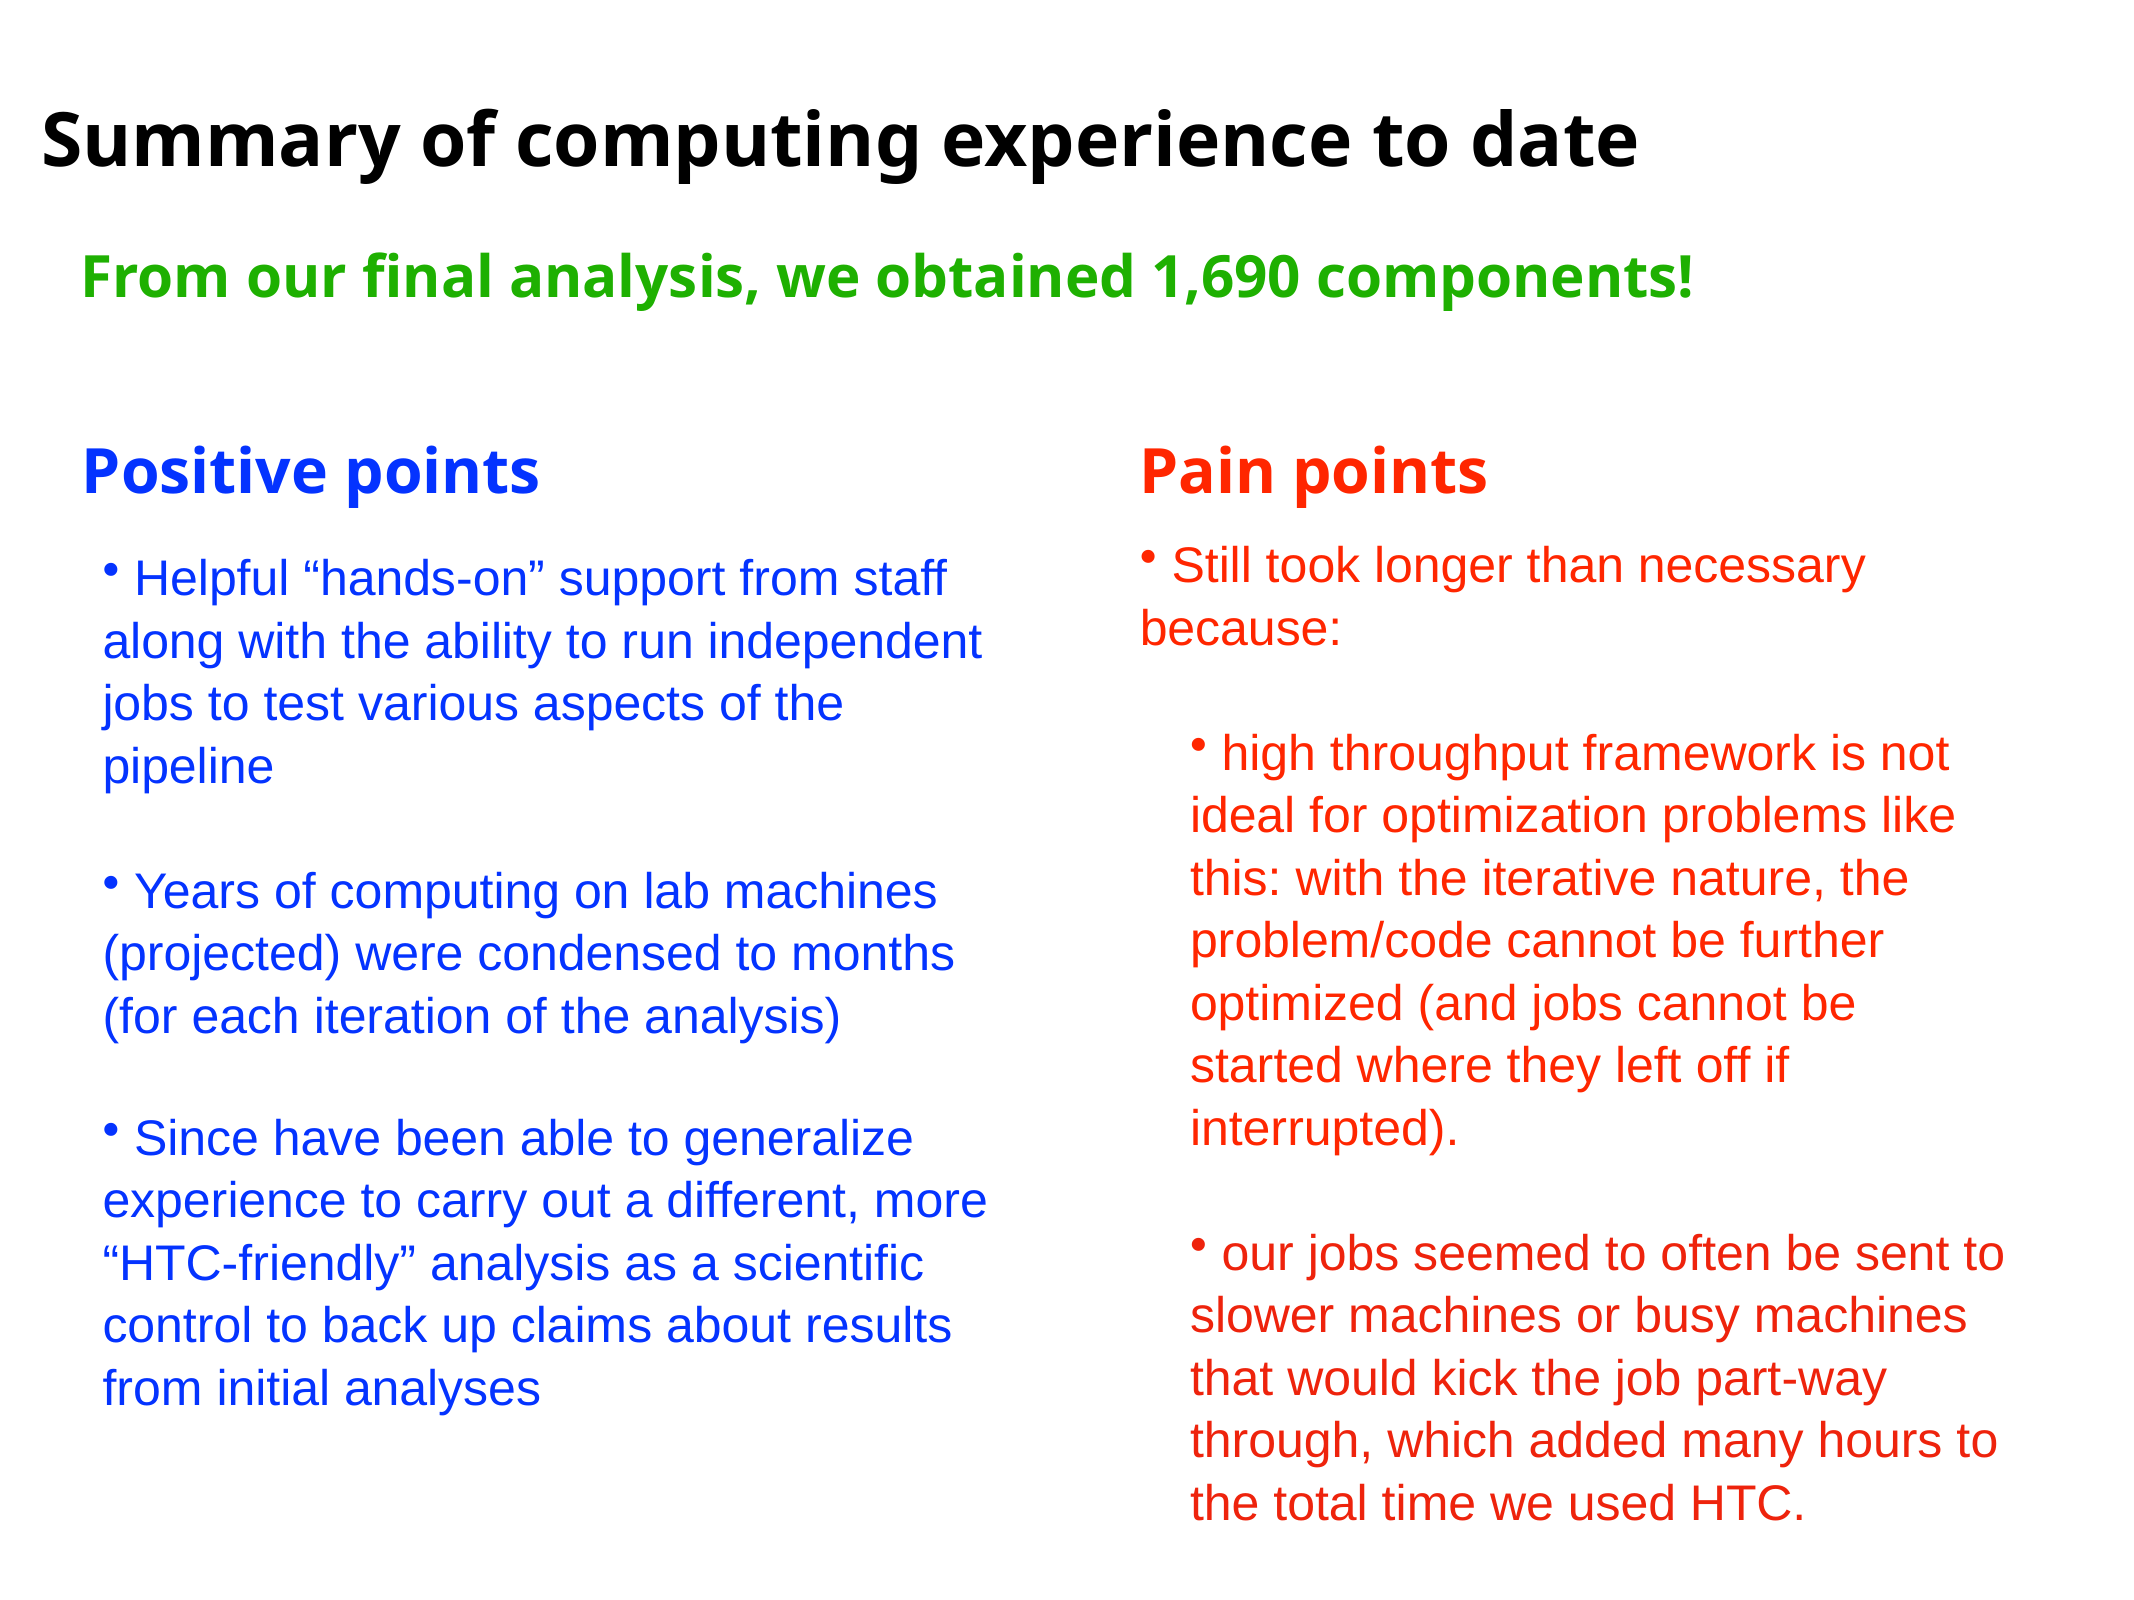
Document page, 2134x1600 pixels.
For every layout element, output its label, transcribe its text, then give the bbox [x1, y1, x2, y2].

text_box From our final analysis, we obtained 1,690 components! [72, 174, 1703, 318]
text_box Helpful “hands-on” support from staff along with the ability to run independent jobs to test various aspects of the pipeline Years of computing on lab machines (projected) were condensed to months (for each iteration of the analysis) [94, 534, 1031, 1052]
text_box Summary of computing experience to date [32, 82, 1650, 190]
text_box Positive points [73, 422, 550, 515]
text_box Pain points [1131, 422, 1498, 515]
text_box Since have been able to generalize experience to carry out a different, more “HTC-friendly” analysis as a scientific control to back up claims about results from initial analyses [94, 1094, 1031, 1424]
text_box Still took longer than necessary because: high throughput framework is not ideal for optimization problems like this: with the iterative nature, the problem/code cannot be further optimized (and jobs cannot be started where they left off if interrupted). our jobs seemed to often be sent to slower machines or busy machines that would kick the job part-way through, which added many hours to the total time we used HTC. [1094, 522, 2031, 1539]
